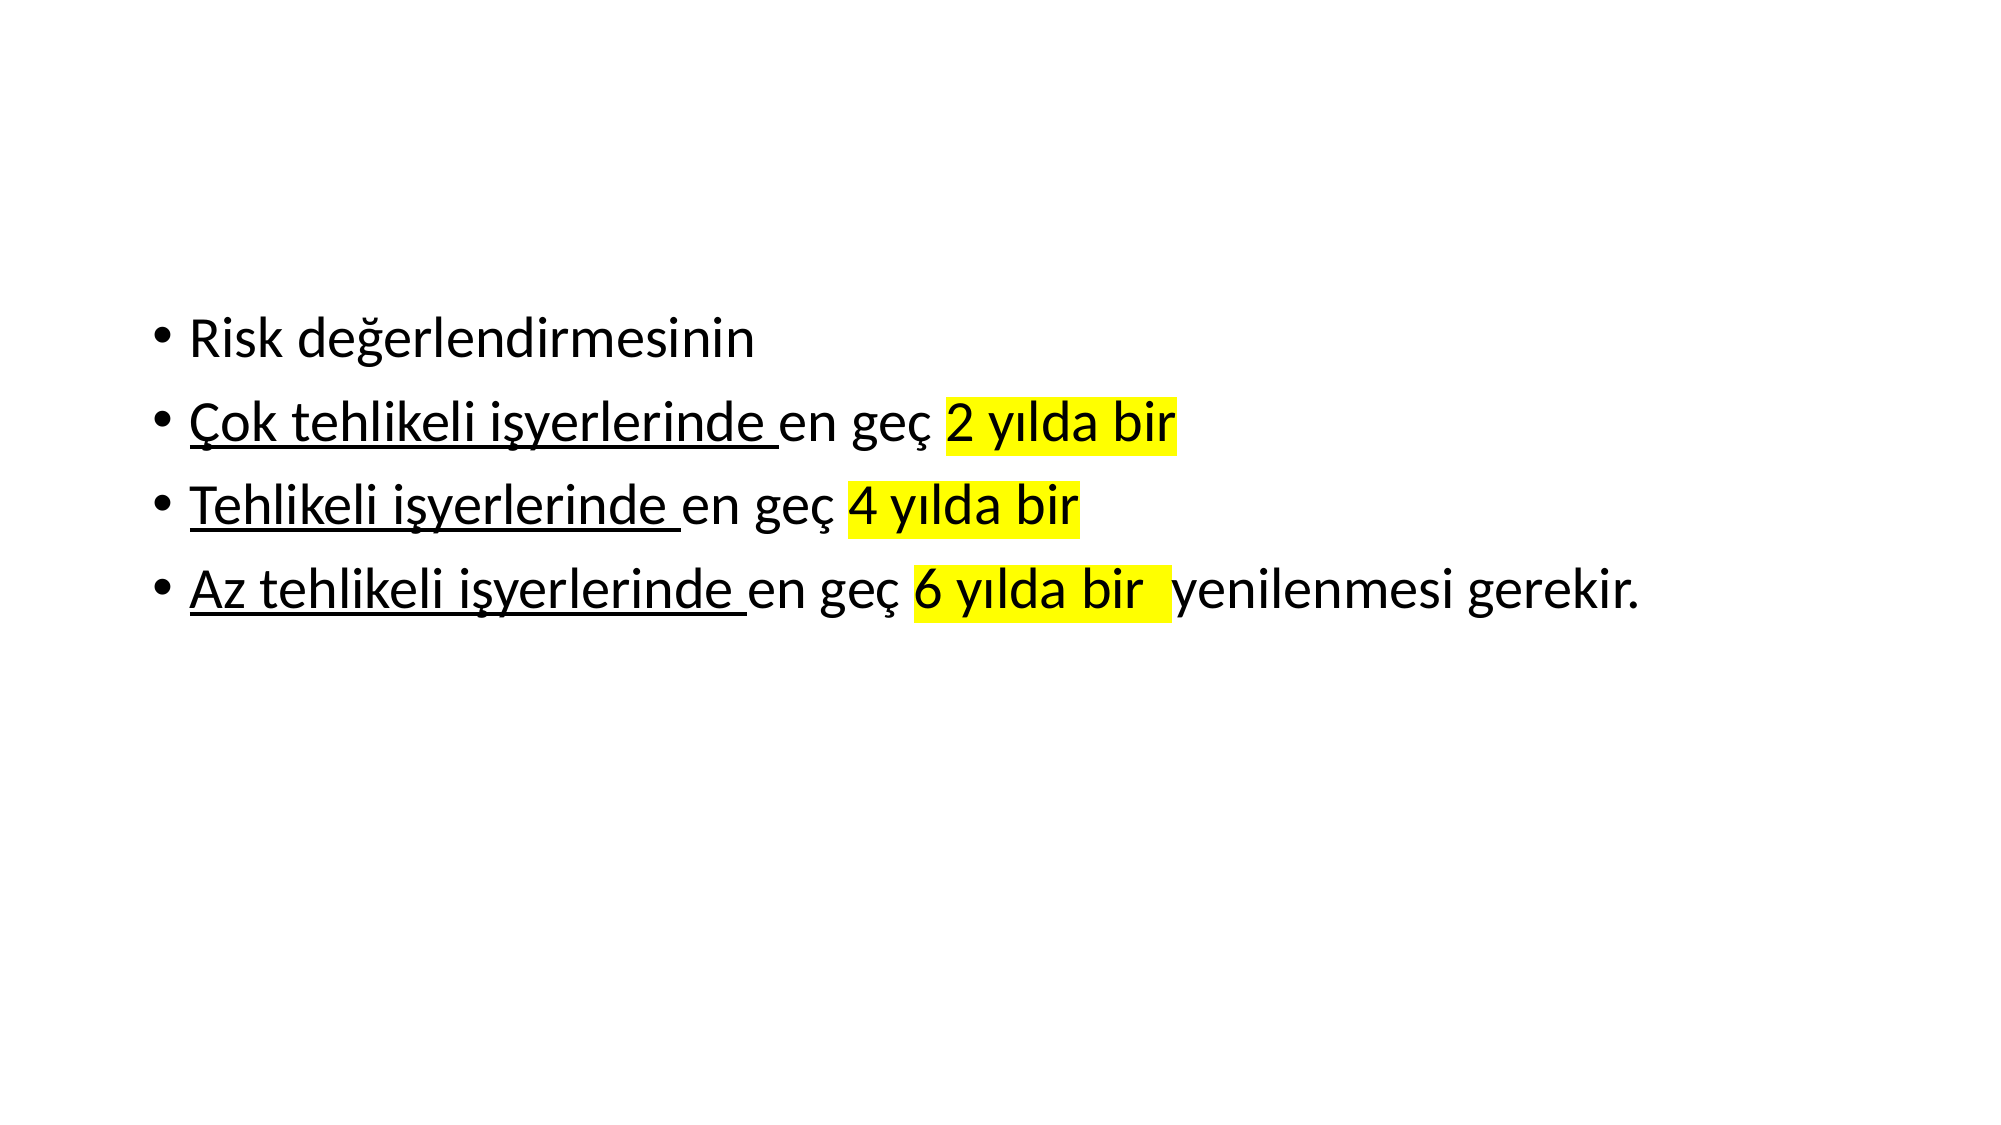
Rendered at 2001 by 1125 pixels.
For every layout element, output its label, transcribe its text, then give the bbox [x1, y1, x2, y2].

list Risk değerlendirmesinin Çok tehlikeli işyerlerinde en geç 2 yılda bir Tehlikeli işyerlerinde en geç 4 yılda bir Az tehlikeli işyerlerinde en geç 6 yılda bir yenilenmesi gerekir. [137, 299, 1863, 1014]
